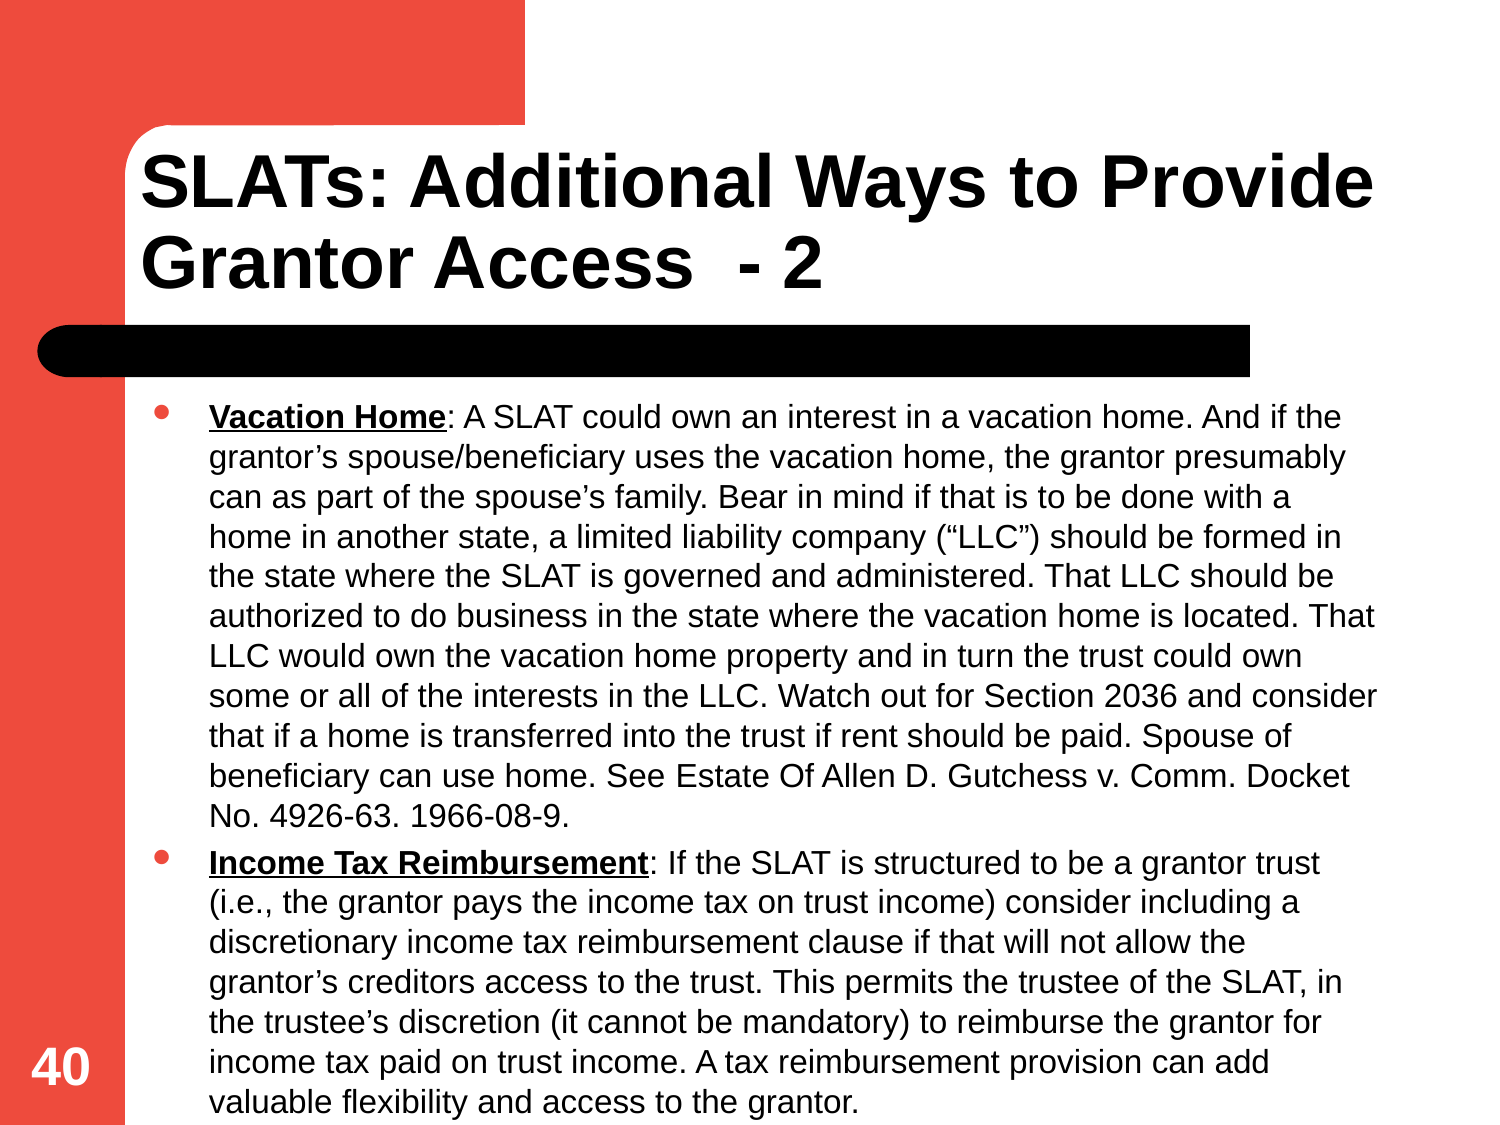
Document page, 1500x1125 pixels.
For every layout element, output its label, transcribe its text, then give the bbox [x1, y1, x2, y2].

list Vacation Home: A SLAT could own an interest in a vacation home. And if the grantor’s spouse/beneficiary uses the vacation home, the grantor presumably can as part of the spouse’s family. Bear in mind if that is to be done with a home in another state, a limited liability company (“LLC”) should be formed in the state where the SLAT is governed and administered. That LLC should be authorized to do business in the state where the vacation home is located. That LLC would own the vacation home property and in turn the trust could own some or all of the interests in the LLC. Watch out for Section 2036 and consider that if a home is transferred into the trust if rent should be paid. Spouse of beneficiary can use home. See Estate Of Allen D. Gutchess v. Comm. Docket No. 4926-63. 1966-08-9. Income Tax Reimbursement: If the SLAT is structured to be a grantor trust (i.e., the grantor pays the income tax on trust income) consider including a discretionary income tax reimbursement clause if that will not allow the grantor’s creditors access to the trust. This permits the trustee of the SLAT, in the trustee’s discretion (it cannot be mandatory) to reimburse the grantor for income tax paid on trust income. A tax reimbursement provision can add valuable flexibility and access to the grantor. [137, 387, 1400, 1125]
slide_number 40 [13, 1023, 111, 1105]
title SLATs: Additional Ways to Provide Grantor Access - 2 [125, 125, 1425, 313]
